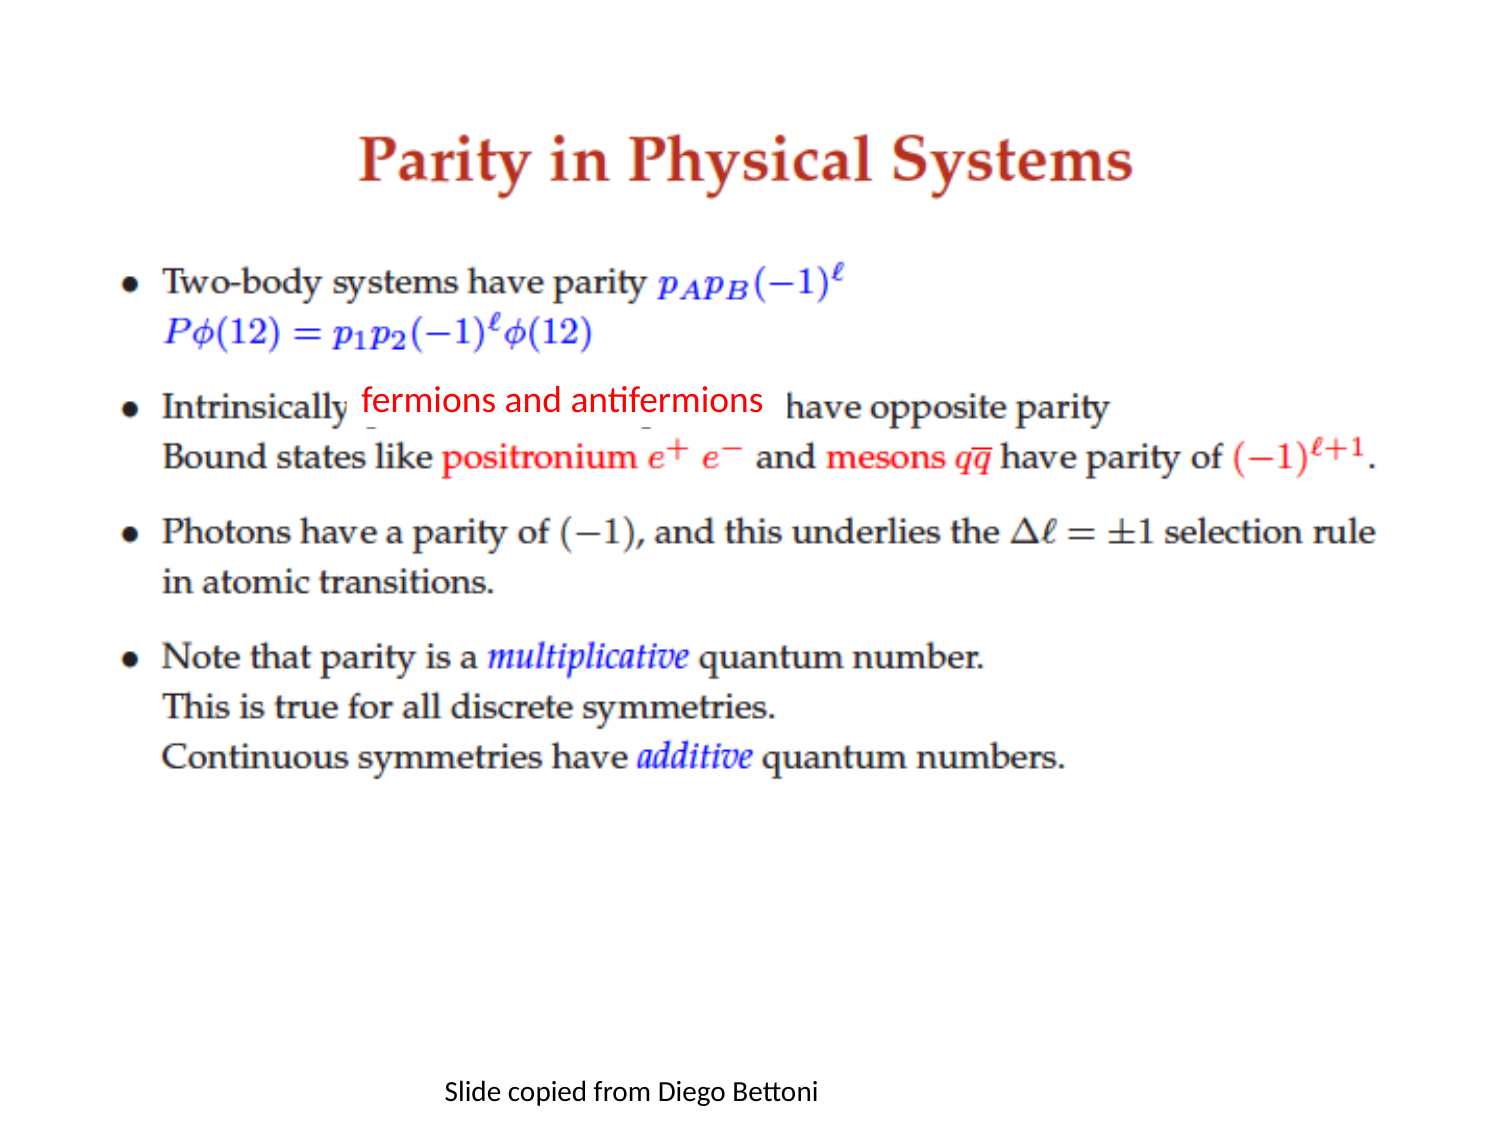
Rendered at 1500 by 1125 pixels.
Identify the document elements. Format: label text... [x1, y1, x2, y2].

picture [81, 1, 1418, 846]
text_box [366, 395, 768, 417]
text_box Slide copied from Diego Bettoni [429, 1065, 834, 1115]
